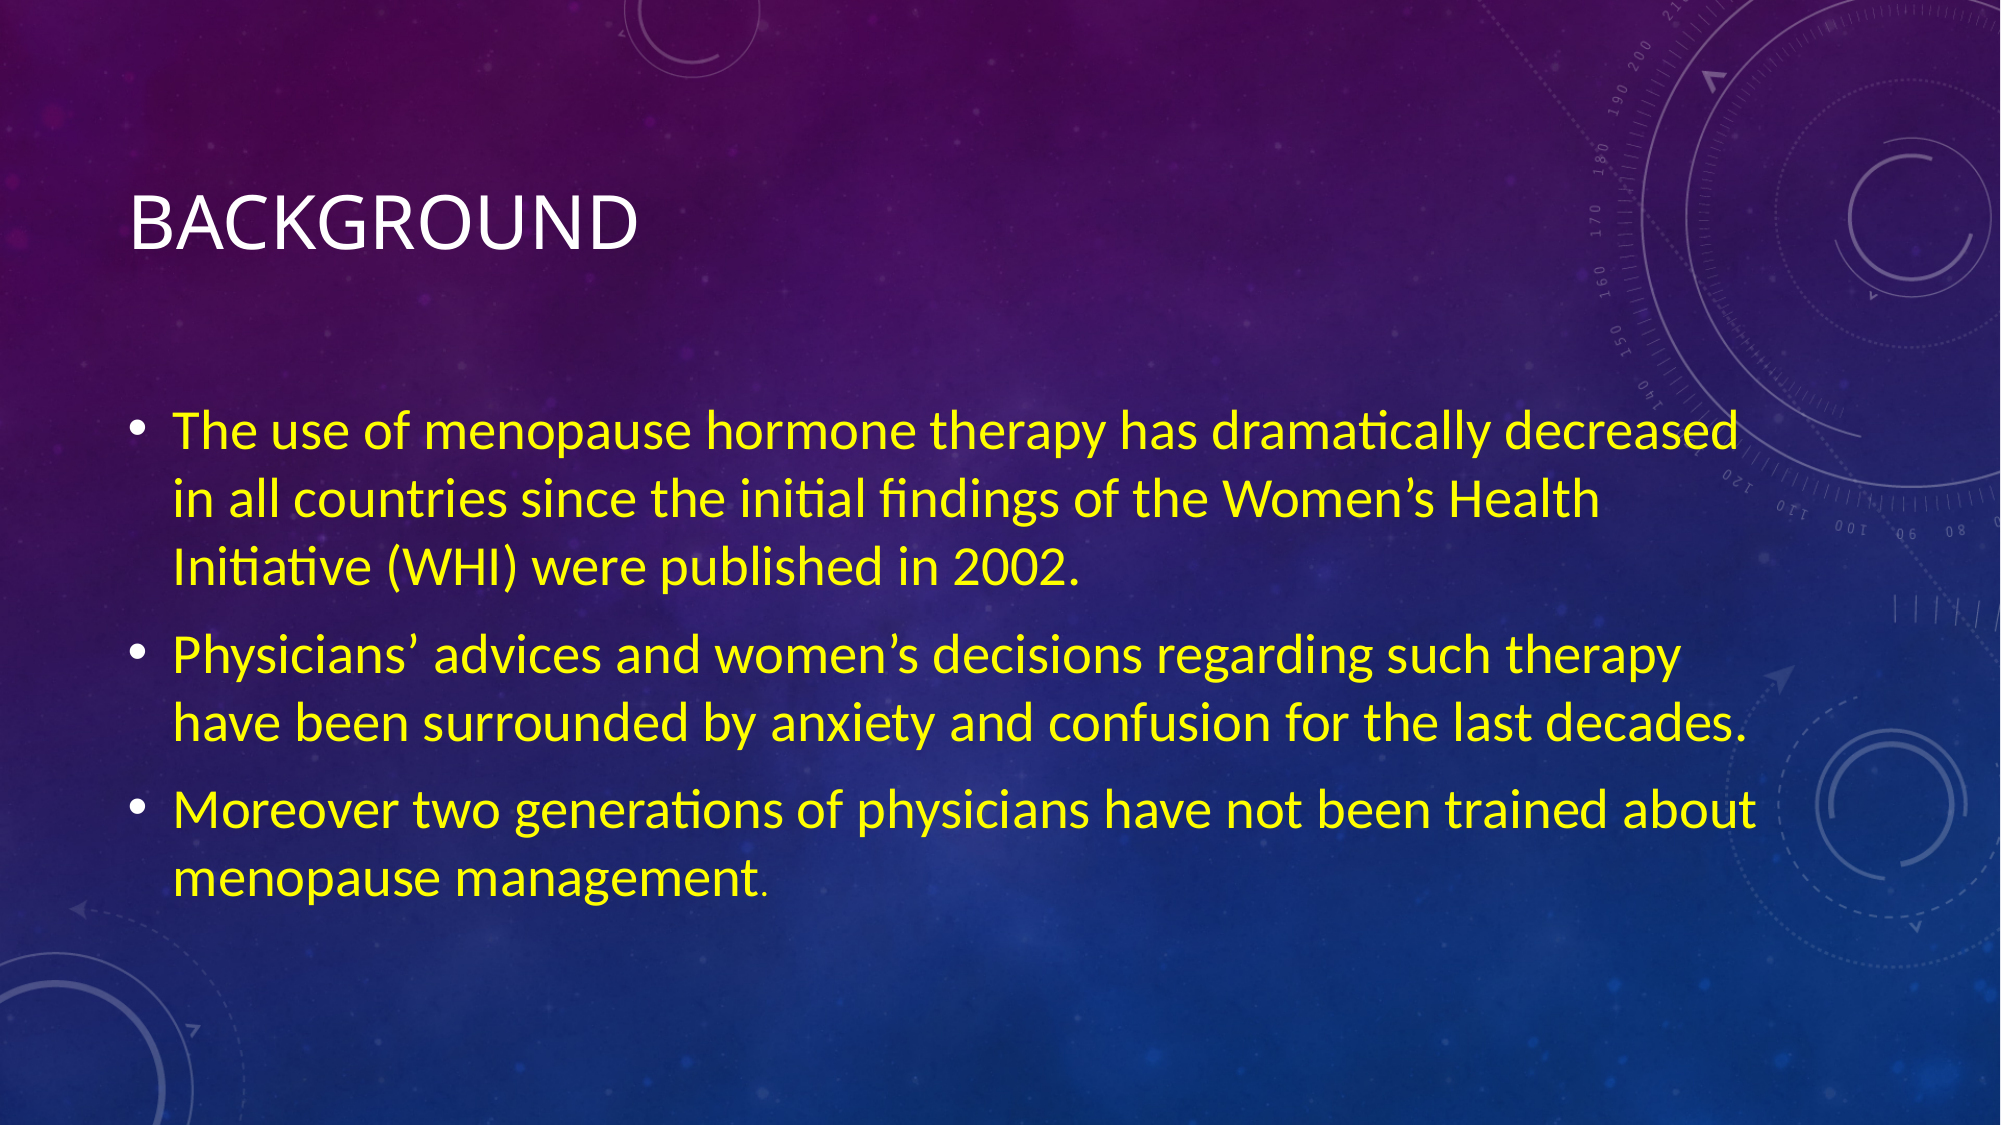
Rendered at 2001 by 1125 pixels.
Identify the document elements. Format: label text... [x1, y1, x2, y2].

picture [0, 0, 2001, 1125]
title Background [112, 99, 1775, 339]
list The use of menopause hormone therapy has dramatically decreased in all countries since the initial findings of the Women’s Health Initiative (WHI) were published in 2002. Physicians’ advices and women’s decisions regarding such therapy have been surrounded by anxiety and confusion for the last decades. Moreover two generations of physicians have not been trained about menopause management. [112, 351, 1775, 950]
